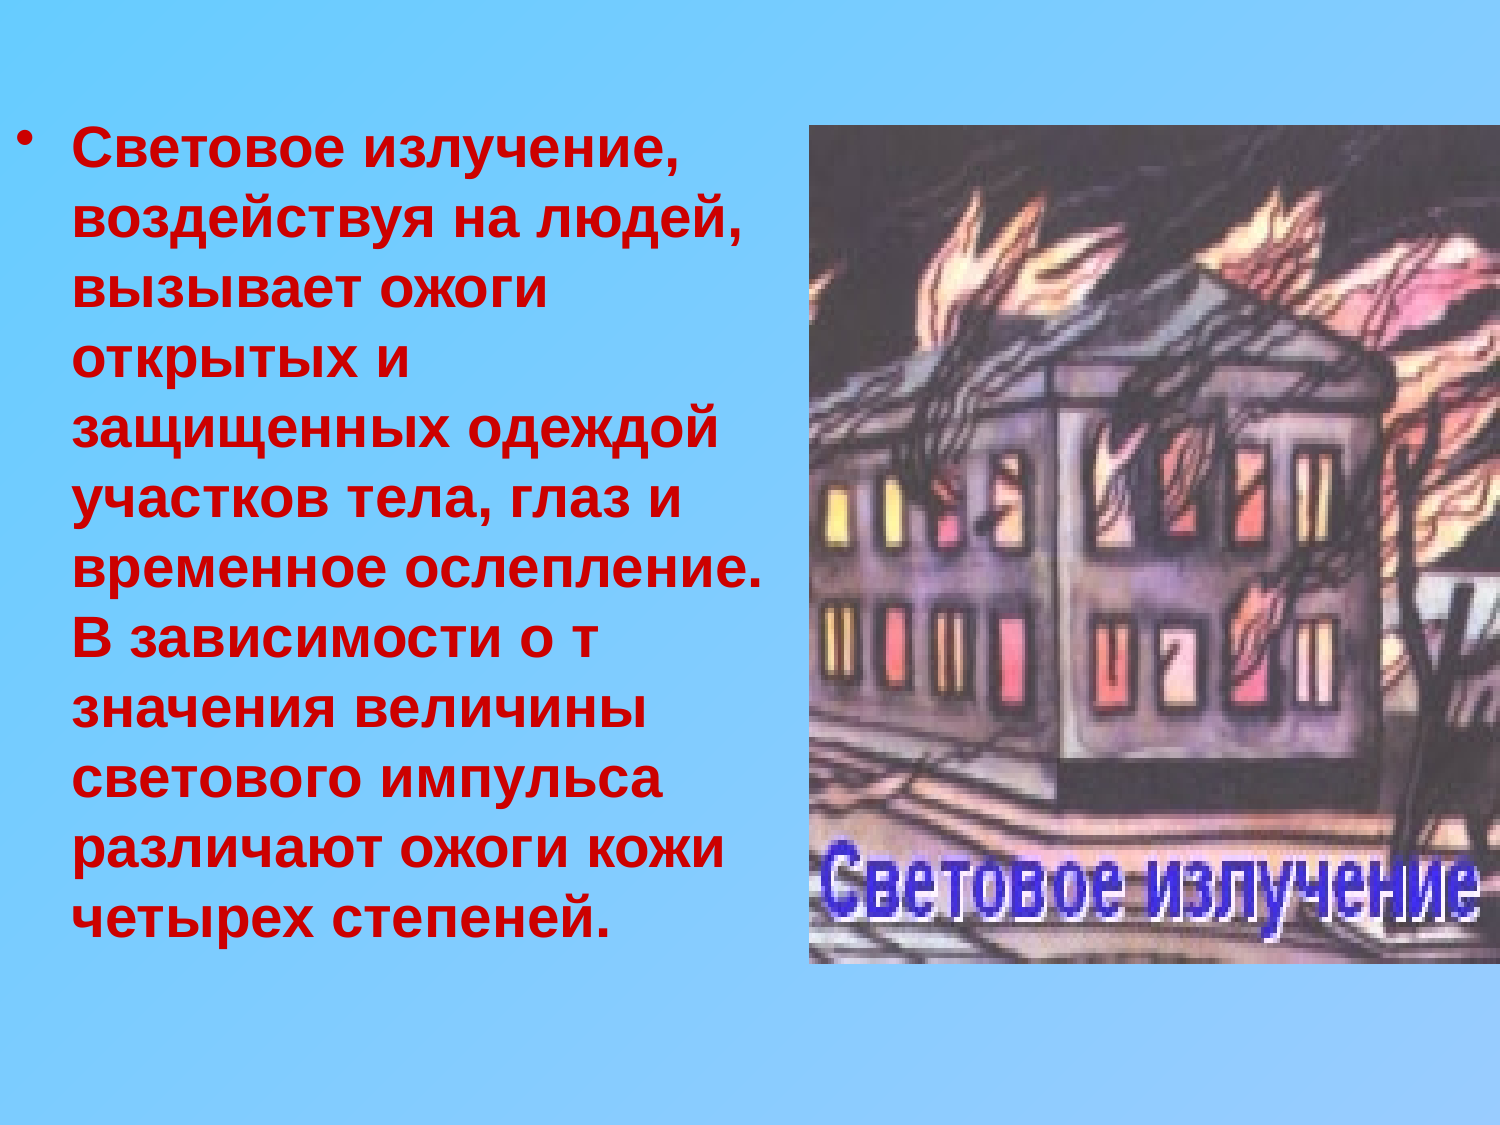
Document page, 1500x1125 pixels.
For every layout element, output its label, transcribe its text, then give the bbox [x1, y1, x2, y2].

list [808, 125, 1500, 965]
list Световое излучение, воздействуя на людей, вызывает ожоги открытых и защищенных одеждой участков тела, глаз и временное ослепление. В зависимости о т значения величины светового импульса различают ожоги кожи четырех степеней. [0, 101, 810, 1041]
